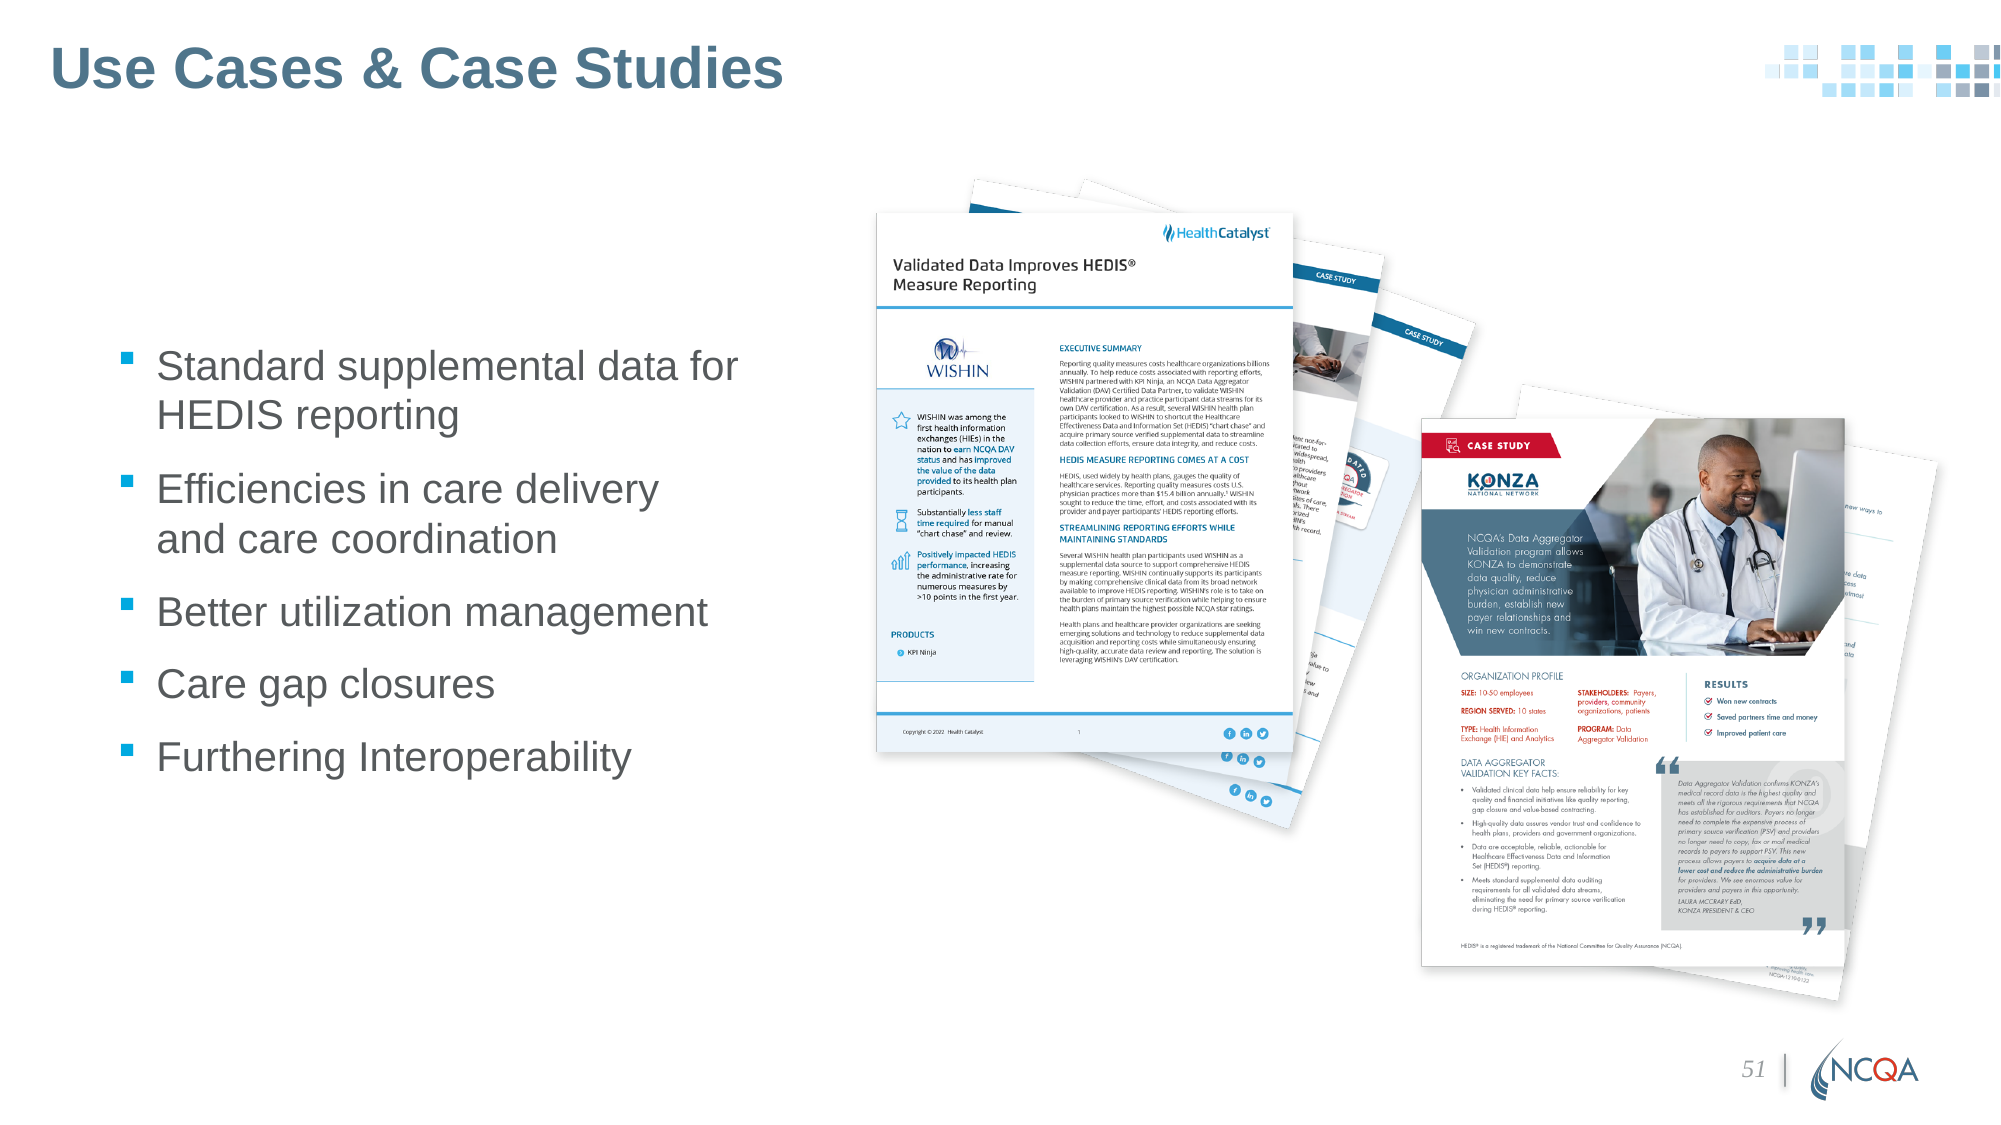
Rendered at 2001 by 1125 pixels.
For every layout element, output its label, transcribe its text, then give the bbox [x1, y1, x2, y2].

picture [1800, 1033, 1932, 1108]
picture [1950, 45, 2001, 97]
slide_number 51 [1648, 1054, 1767, 1083]
picture [868, 174, 1951, 1015]
list Standard supplemental data for HEDIS reporting Efficiencies in care delivery and care coordination Better utilization management Care gap closures Furthering Interoperability [50, 338, 742, 1011]
title Use Cases & Case Studies [50, 38, 1950, 100]
